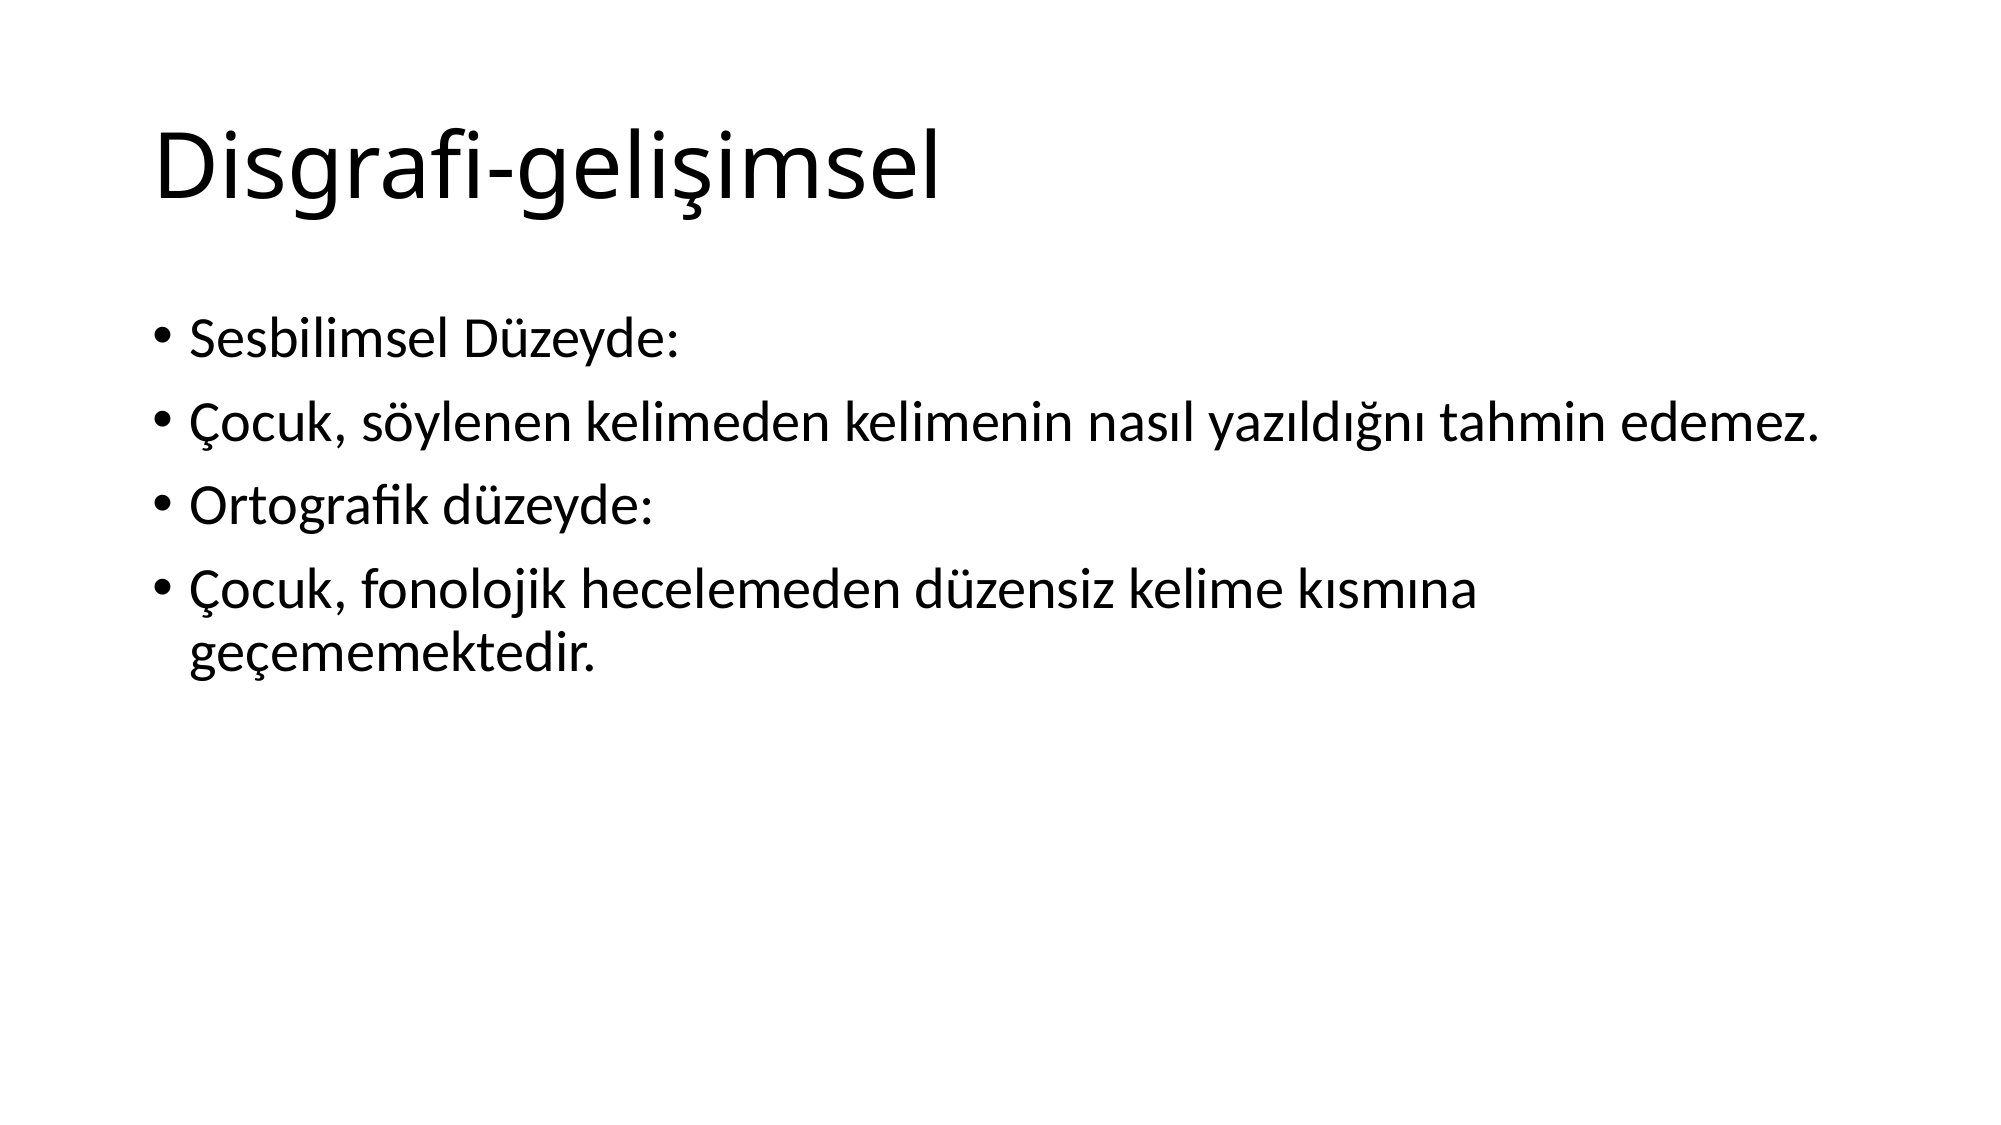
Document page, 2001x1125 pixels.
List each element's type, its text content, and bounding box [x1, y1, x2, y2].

title Disgrafi-gelişimsel [137, 59, 1863, 278]
list Sesbilimsel Düzeyde: Çocuk, söylenen kelimeden kelimenin nasıl yazıldığnı tahmin edemez. Ortografik düzeyde: Çocuk, fonolojik hecelemeden düzensiz kelime kısmına geçememektedir. [137, 299, 1863, 1014]
